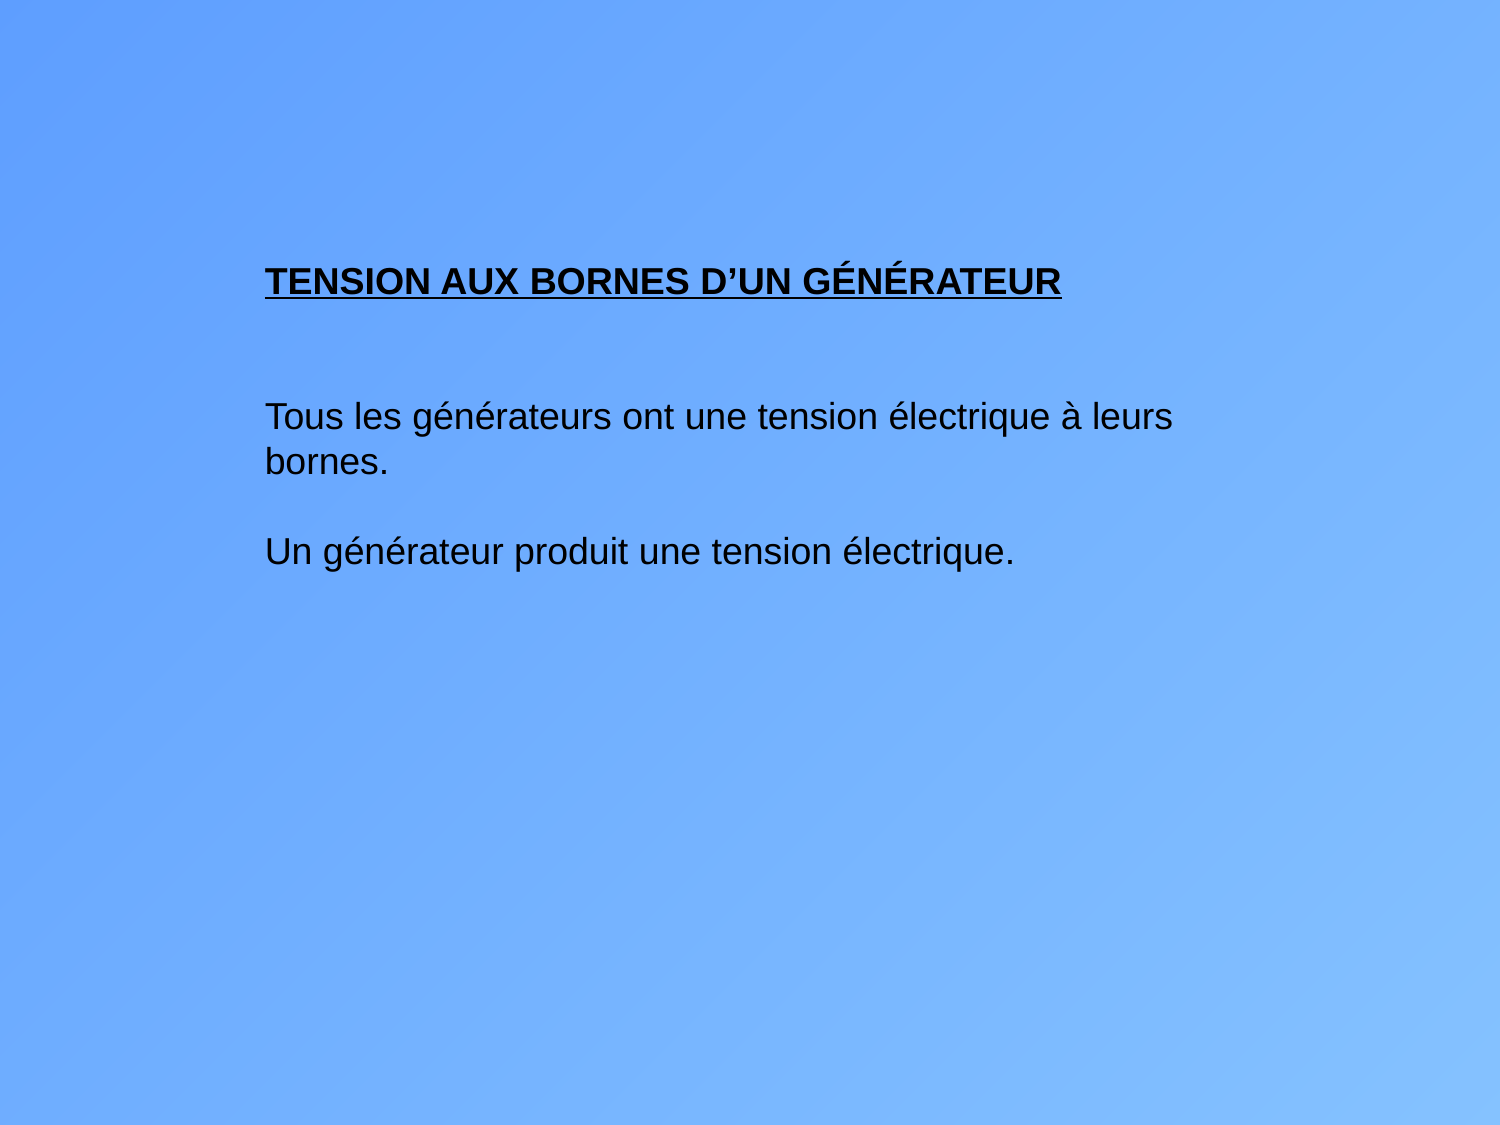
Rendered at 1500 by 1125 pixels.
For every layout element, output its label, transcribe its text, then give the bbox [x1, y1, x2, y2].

text_box TENSION AUX BORNES D’UN GÉNÉRATEUR Tous les générateurs ont une tension électrique à leurs bornes. Un générateur produit une tension électrique. [249, 249, 1263, 625]
